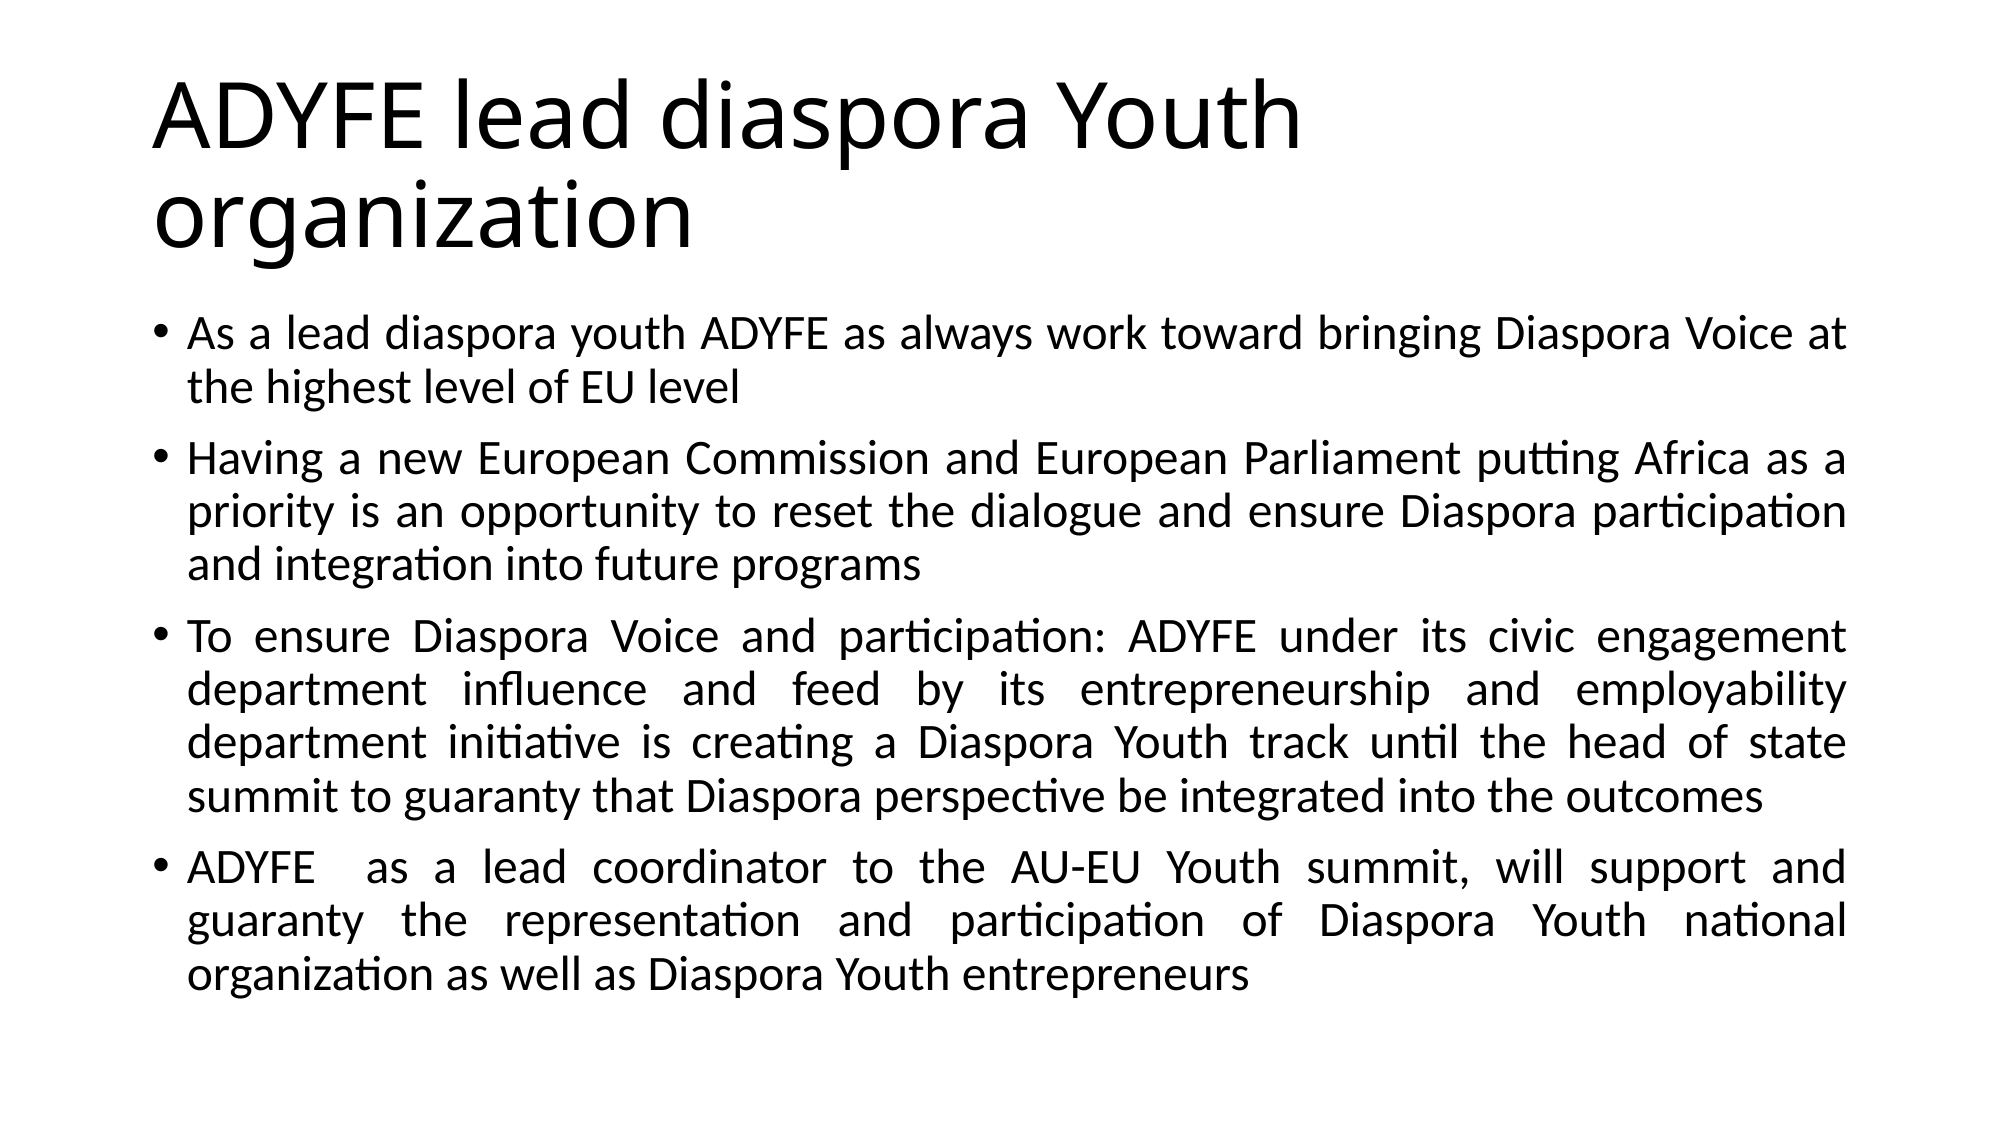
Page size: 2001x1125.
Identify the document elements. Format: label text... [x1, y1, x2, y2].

list As a lead diaspora youth ADYFE as always work toward bringing Diaspora Voice at the highest level of EU level Having a new European Commission and European Parliament putting Africa as a priority is an opportunity to reset the dialogue and ensure Diaspora participation and integration into future programs To ensure Diaspora Voice and participation: ADYFE under its civic engagement department influence and feed by its entrepreneurship and employability department initiative is creating a Diaspora Youth track until the head of state summit to guaranty that Diaspora perspective be integrated into the outcomes ADYFE as a lead coordinator to the AU-EU Youth summit, will support and guaranty the representation and participation of Diaspora Youth national organization as well as Diaspora Youth entrepreneurs [137, 299, 1863, 1014]
title ADYFE lead diaspora Youth organization [137, 59, 1863, 278]
